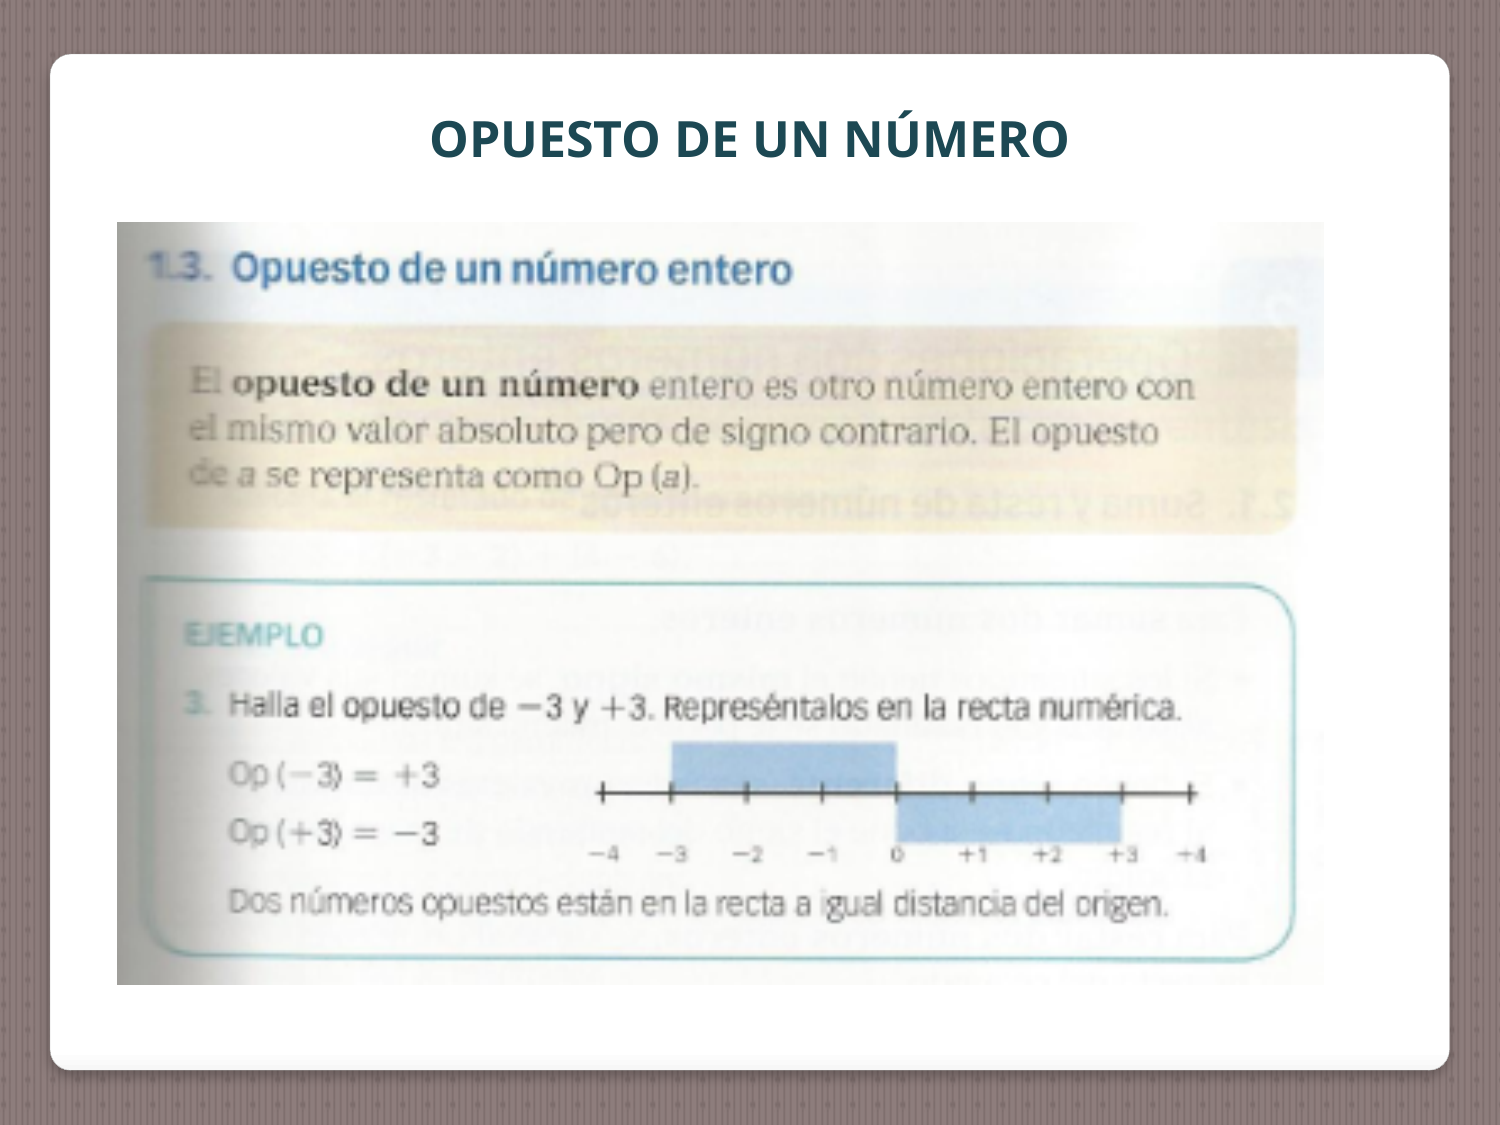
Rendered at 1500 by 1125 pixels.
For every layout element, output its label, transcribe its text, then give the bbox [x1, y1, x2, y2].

text_box OPUESTO DE UN NÚMERO [58, 99, 1442, 175]
picture [116, 222, 1324, 985]
